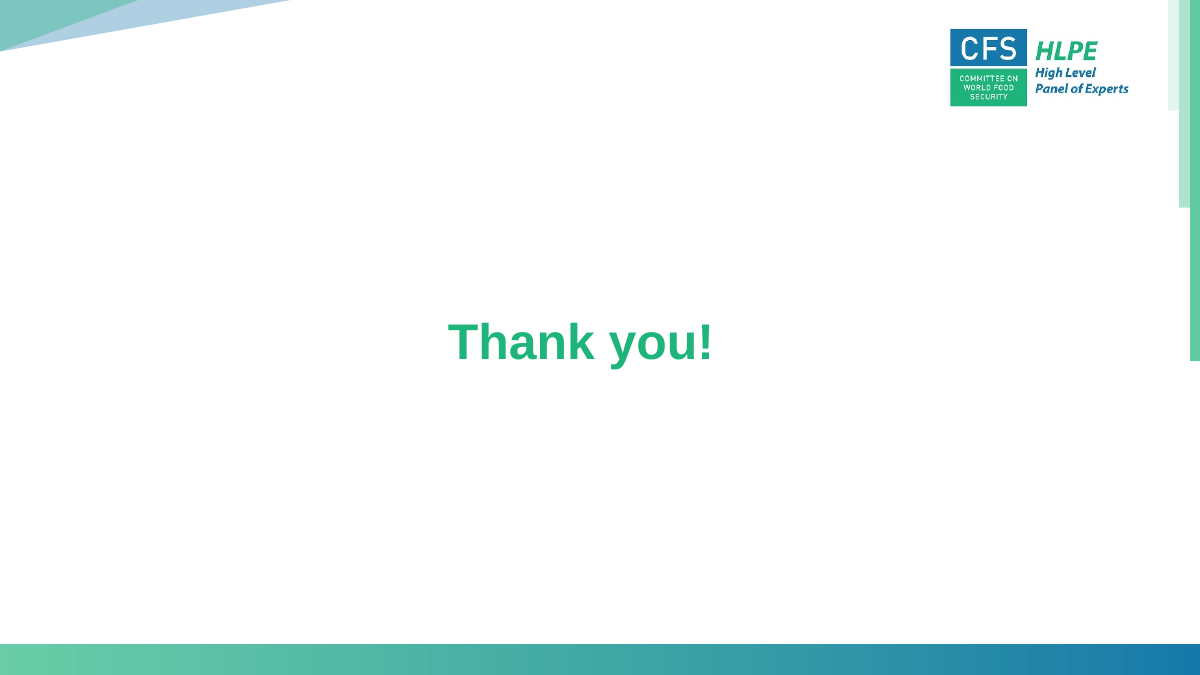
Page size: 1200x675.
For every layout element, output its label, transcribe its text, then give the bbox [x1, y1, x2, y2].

picture [942, 23, 1131, 111]
text_box Thank you! [68, 302, 1108, 415]
